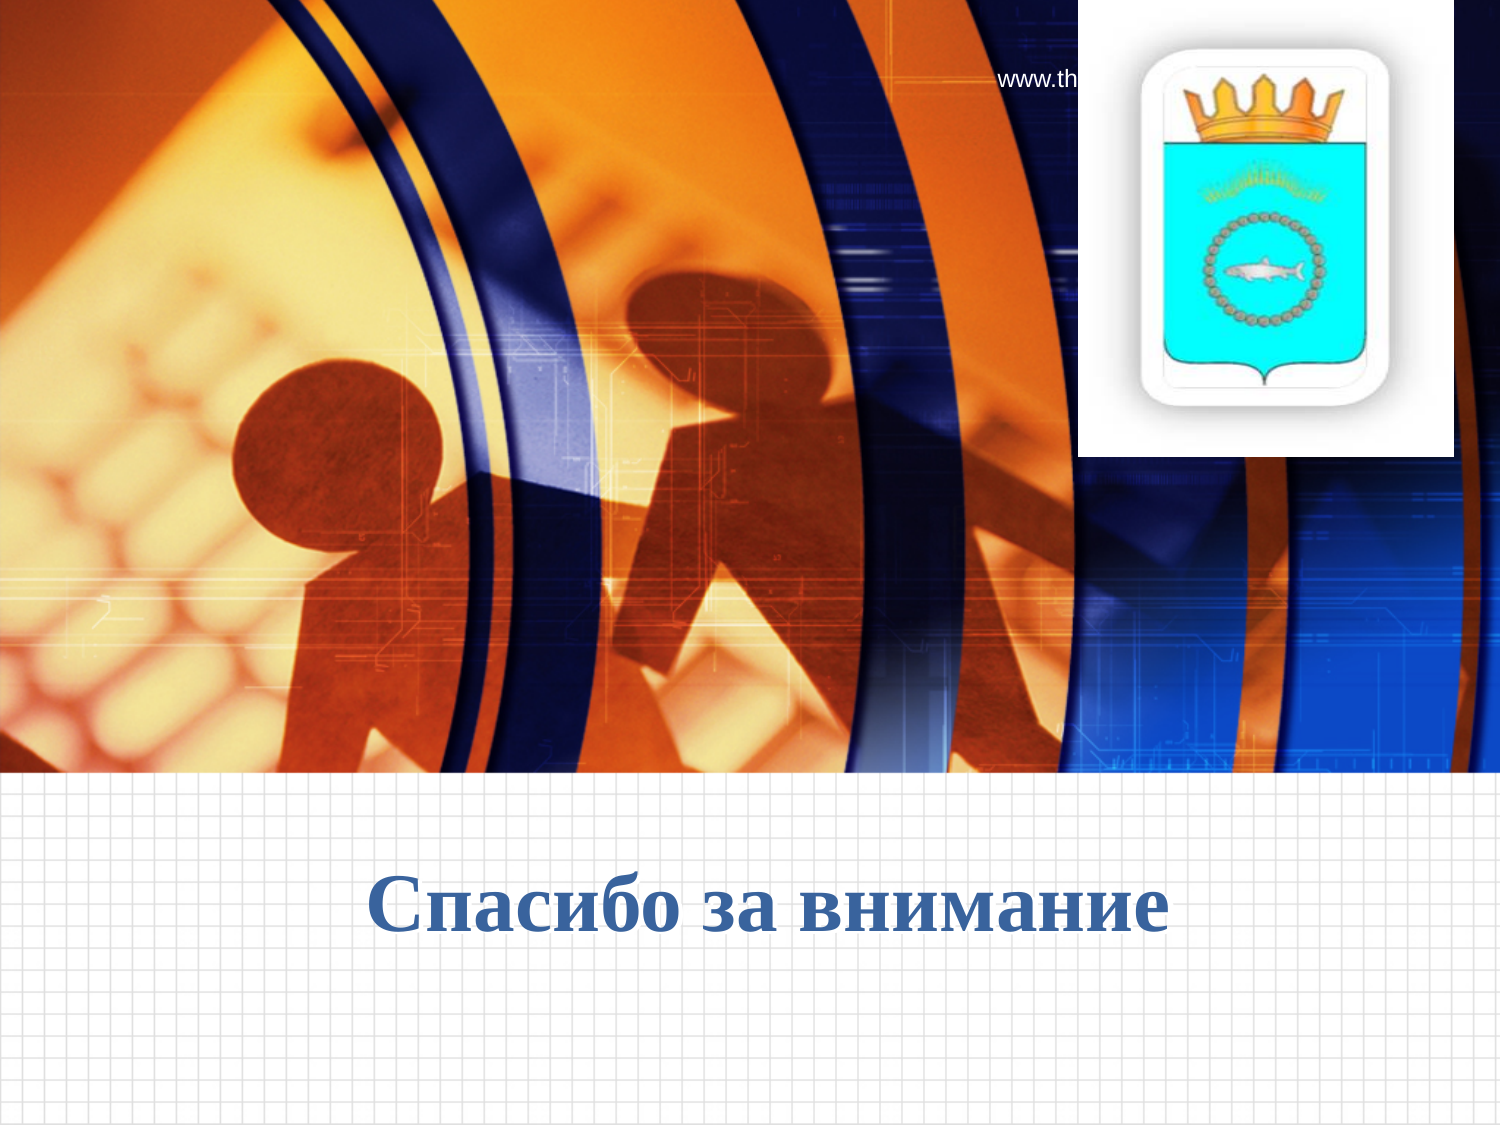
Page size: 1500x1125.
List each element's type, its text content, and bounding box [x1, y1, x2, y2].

picture [0, 0, 1500, 1125]
title Спасибо за внимание [159, 810, 1378, 986]
